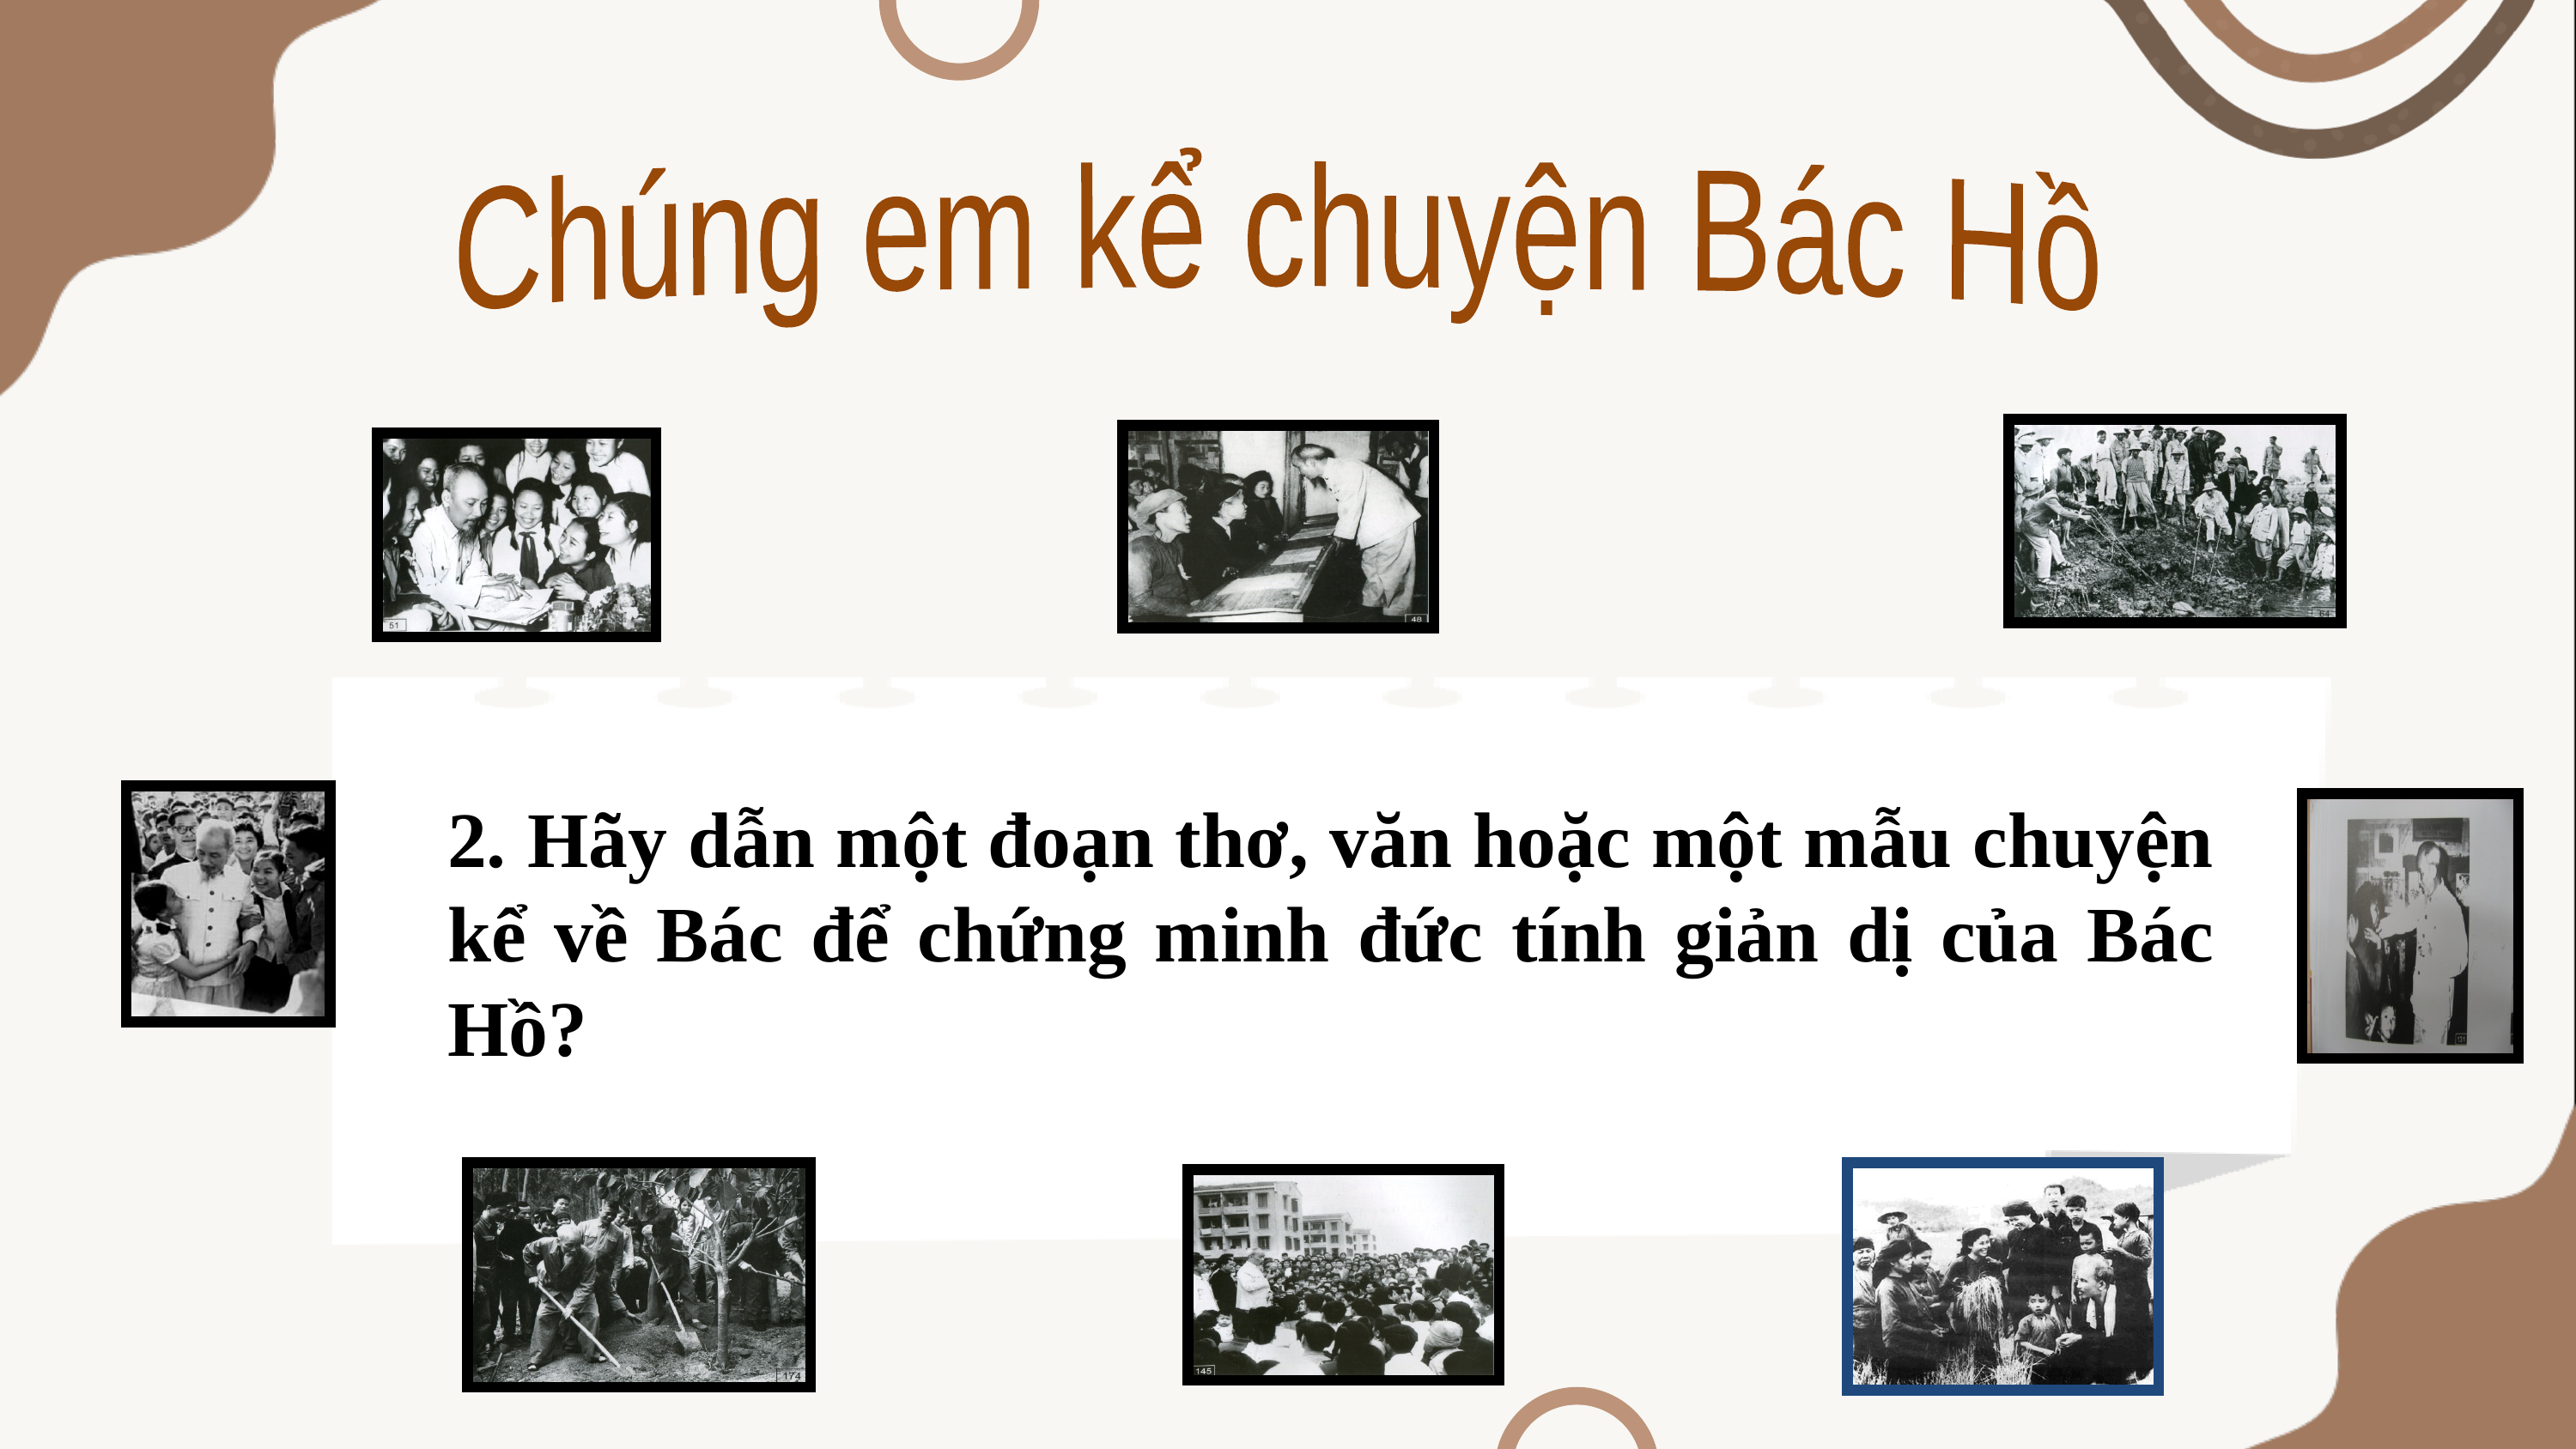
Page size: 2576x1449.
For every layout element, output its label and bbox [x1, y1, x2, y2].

text_box [1494, 1386, 1660, 1449]
text_box [878, 0, 1040, 81]
picture [0, 0, 2576, 1449]
